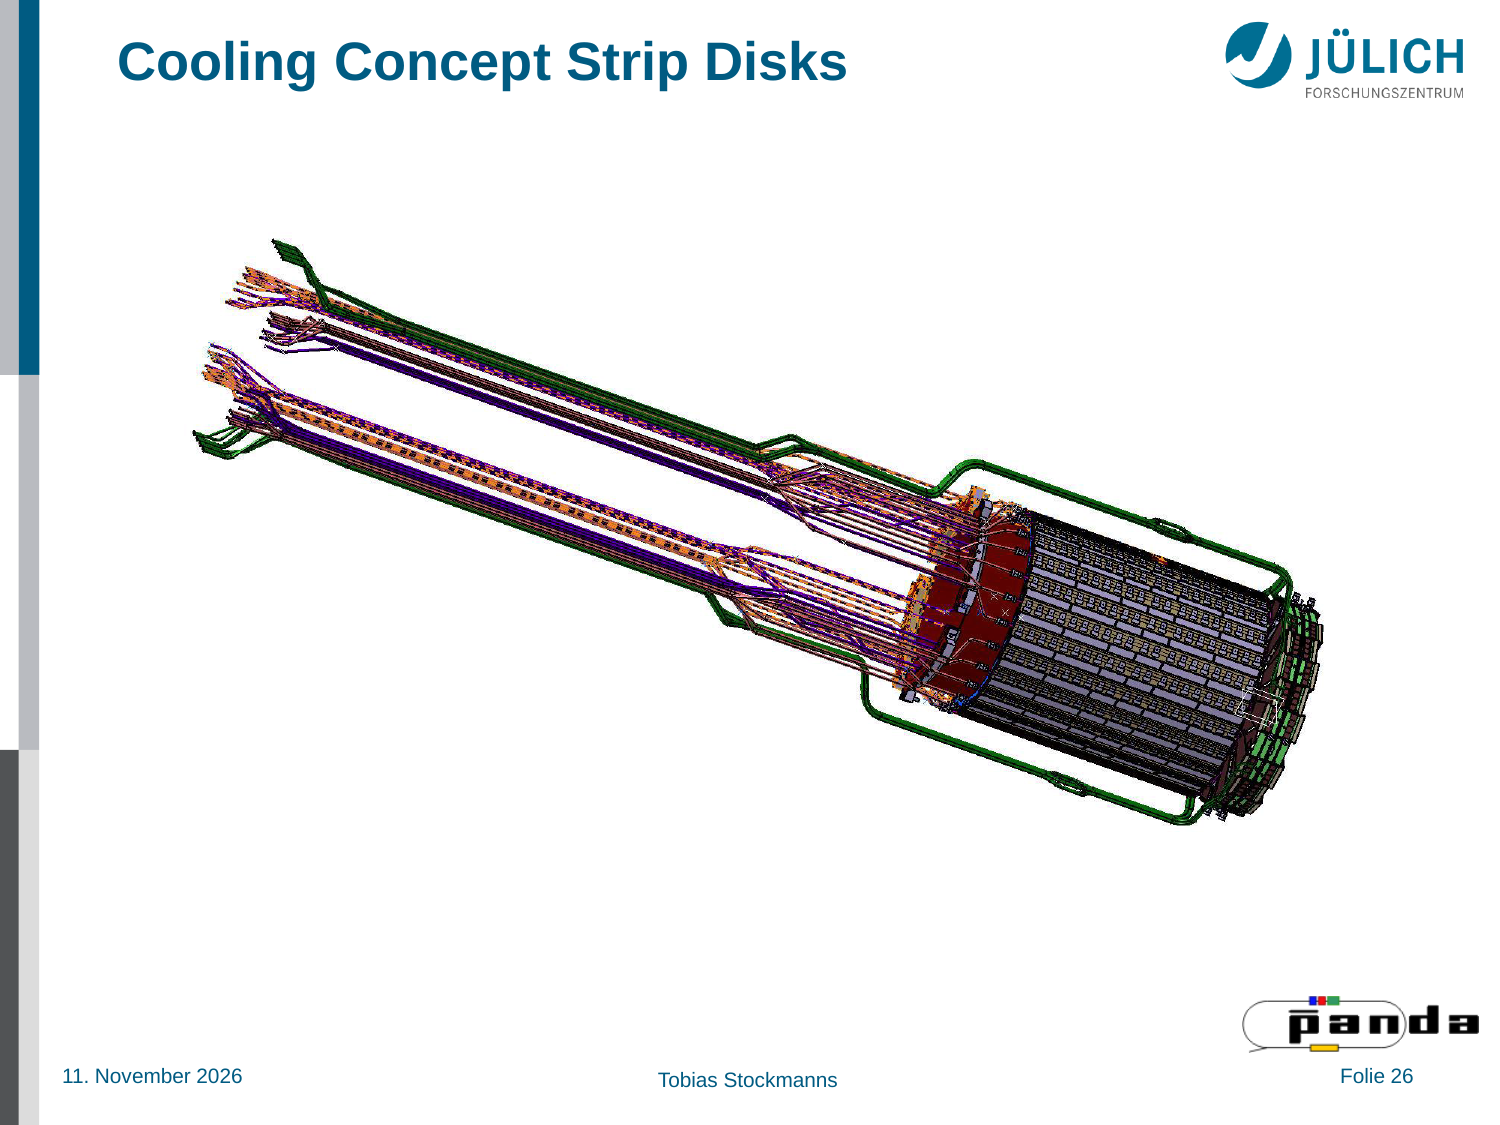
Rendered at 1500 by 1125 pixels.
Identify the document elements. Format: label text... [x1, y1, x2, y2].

picture [1224, 20, 1463, 98]
picture [111, 184, 1341, 865]
picture [1242, 996, 1479, 1053]
title Cooling Concept Strip Disks [116, 11, 1208, 106]
